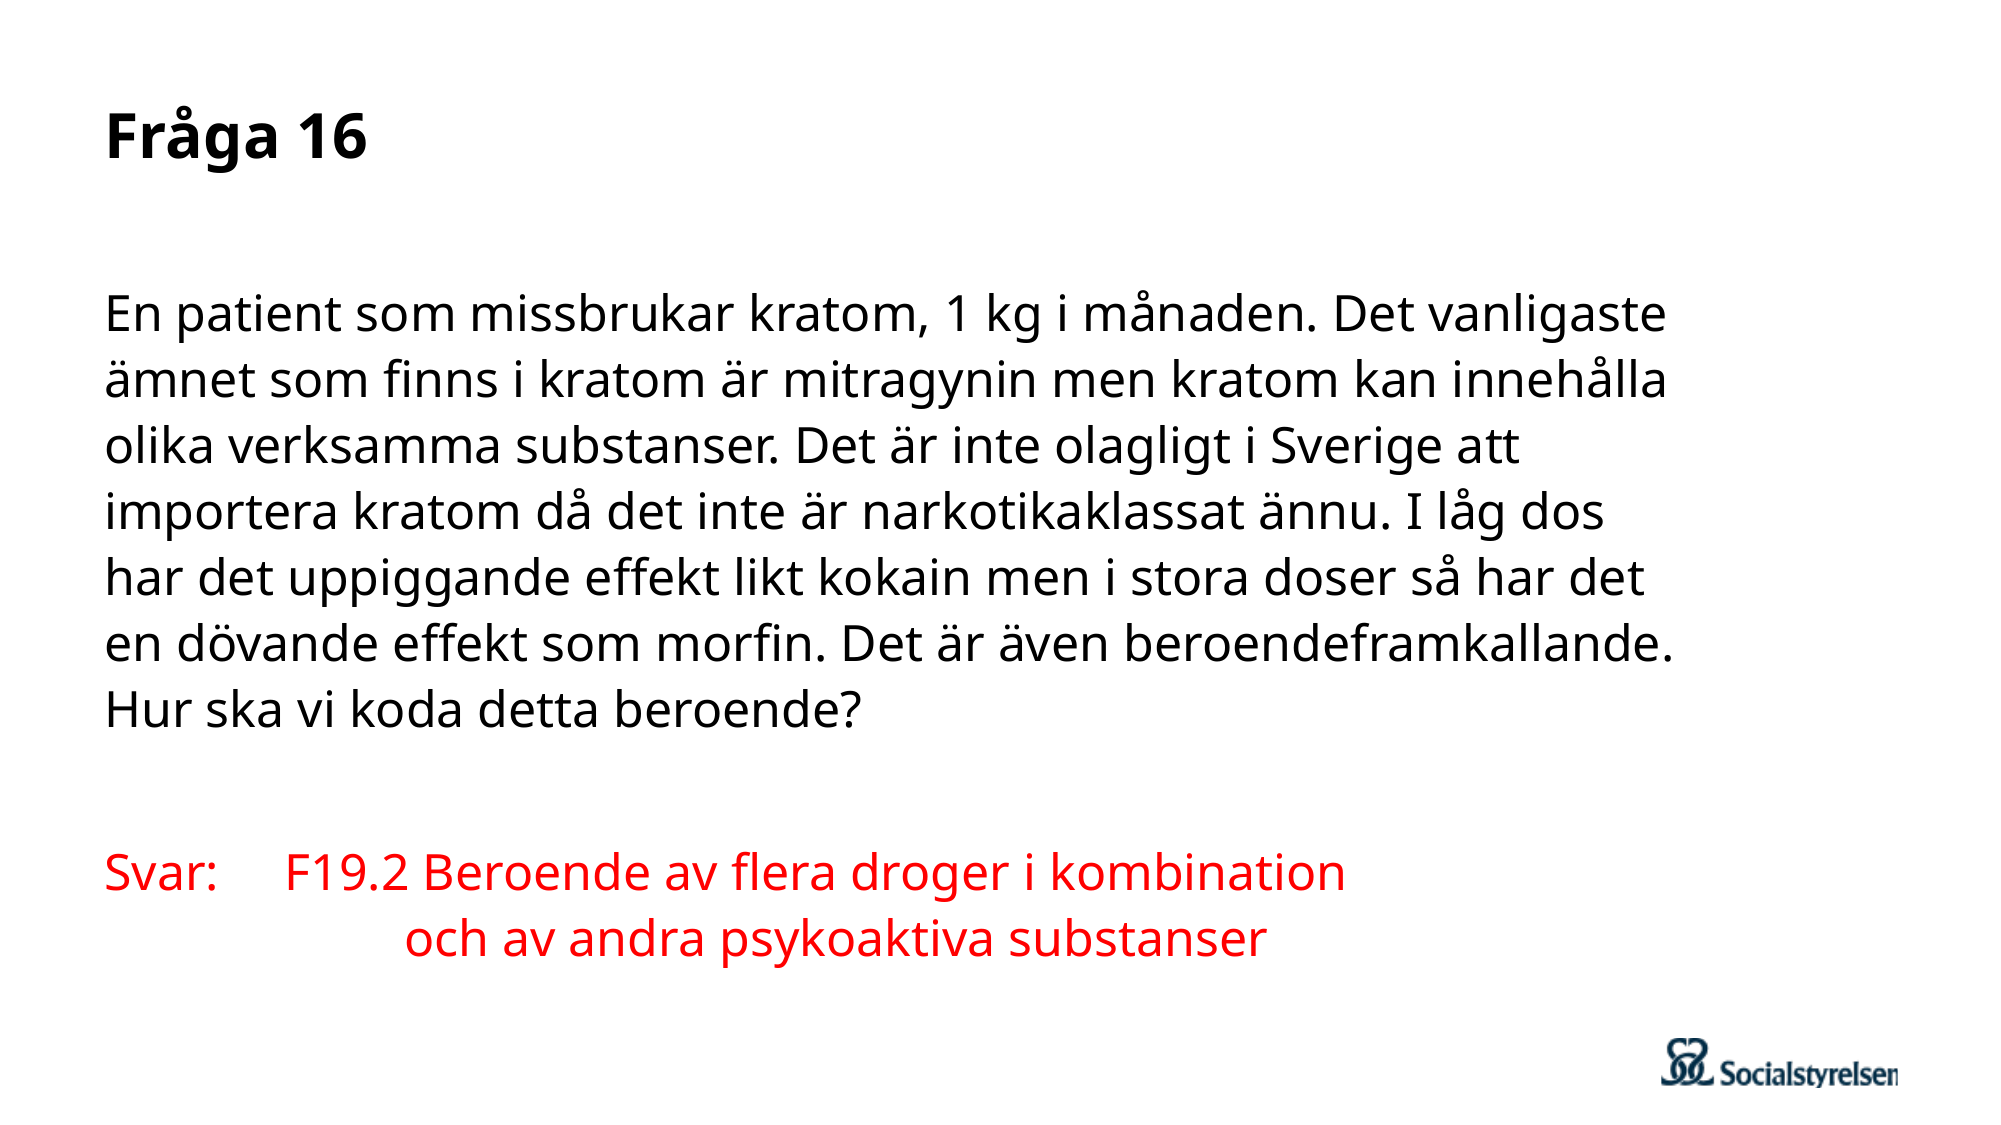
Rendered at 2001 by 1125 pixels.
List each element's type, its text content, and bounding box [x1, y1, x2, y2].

title Fråga 16 [104, 88, 1699, 266]
list En patient som missbrukar kratom, 1 kg i månaden. Det vanligaste ämnet som finns i kratom är mitragynin men kratom kan innehålla olika verksamma substanser. Det är inte olagligt i Sverige att importera kratom då det inte är narkotikaklassat ännu. I låg dos har det uppiggande effekt likt kokain men i stora doser så har det en dövande effekt som morfin. Det är även beroendeframkallande. Hur ska vi koda detta beroende? Svar: F19.2 Beroende av flera droger i kombination och av andra psykoaktiva substanser [104, 268, 1699, 1021]
